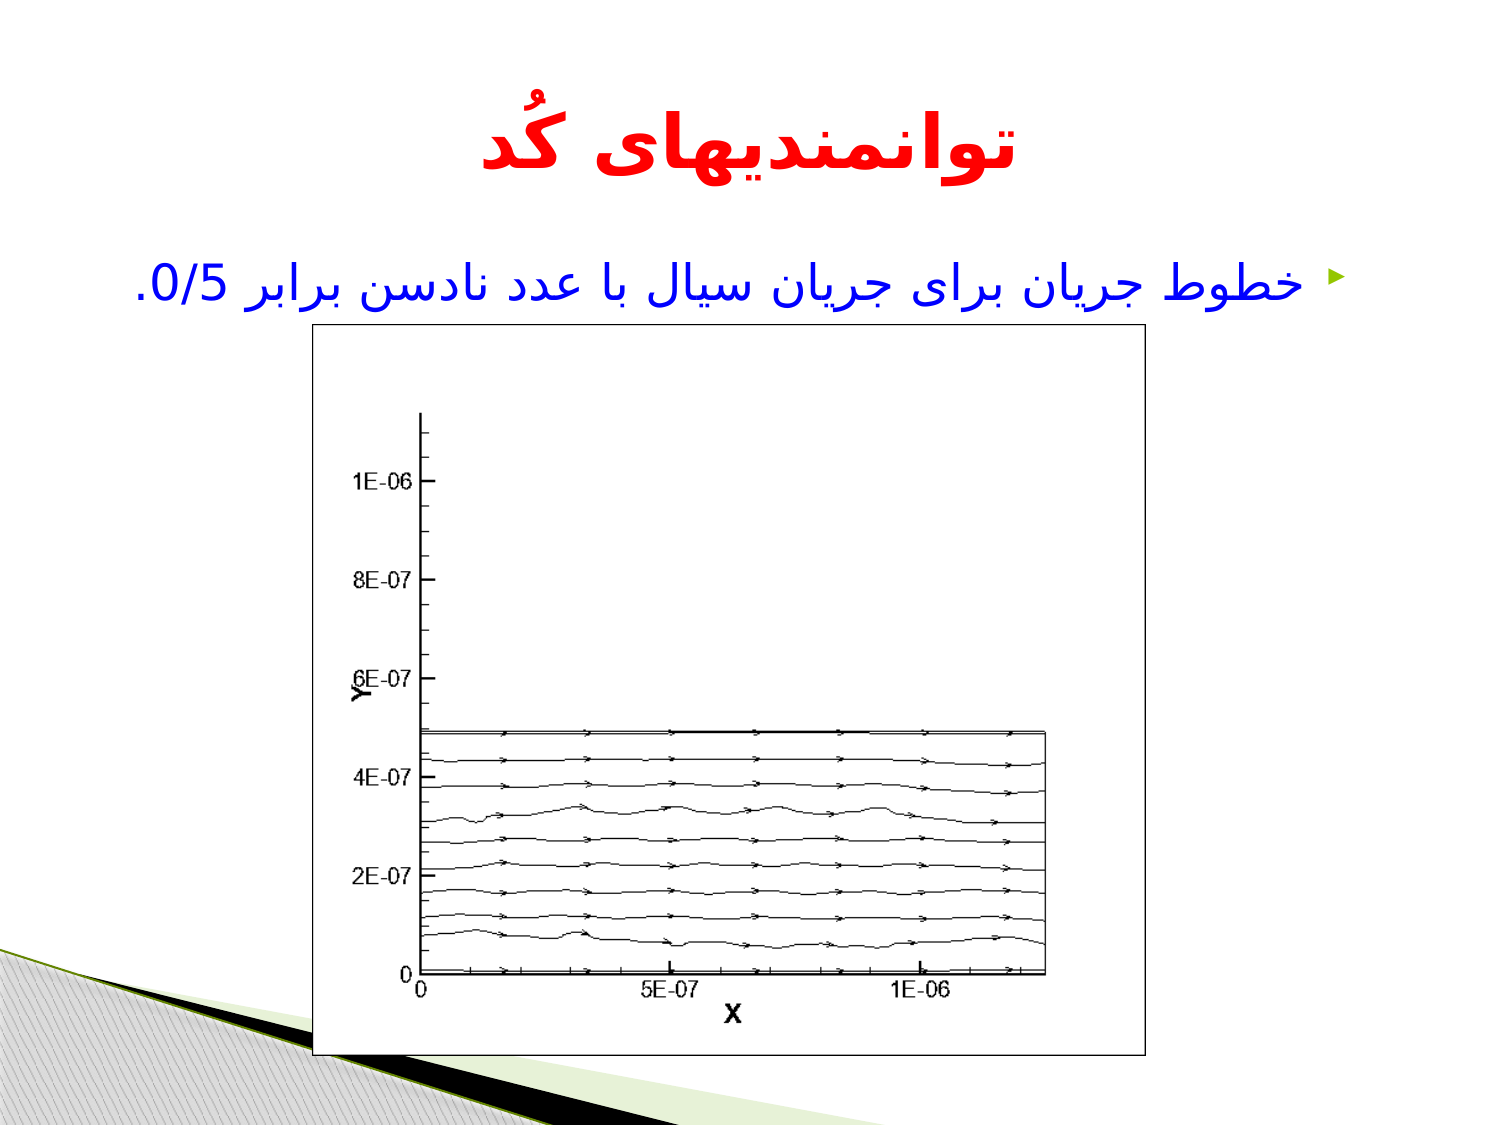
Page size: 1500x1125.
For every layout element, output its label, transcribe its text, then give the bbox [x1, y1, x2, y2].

title توانمندیهای کُد [75, 45, 1425, 233]
list خطوط جریان برای جریان سیال با عدد نادسن برابر 0/5. [75, 243, 1425, 986]
picture [312, 324, 1146, 1056]
